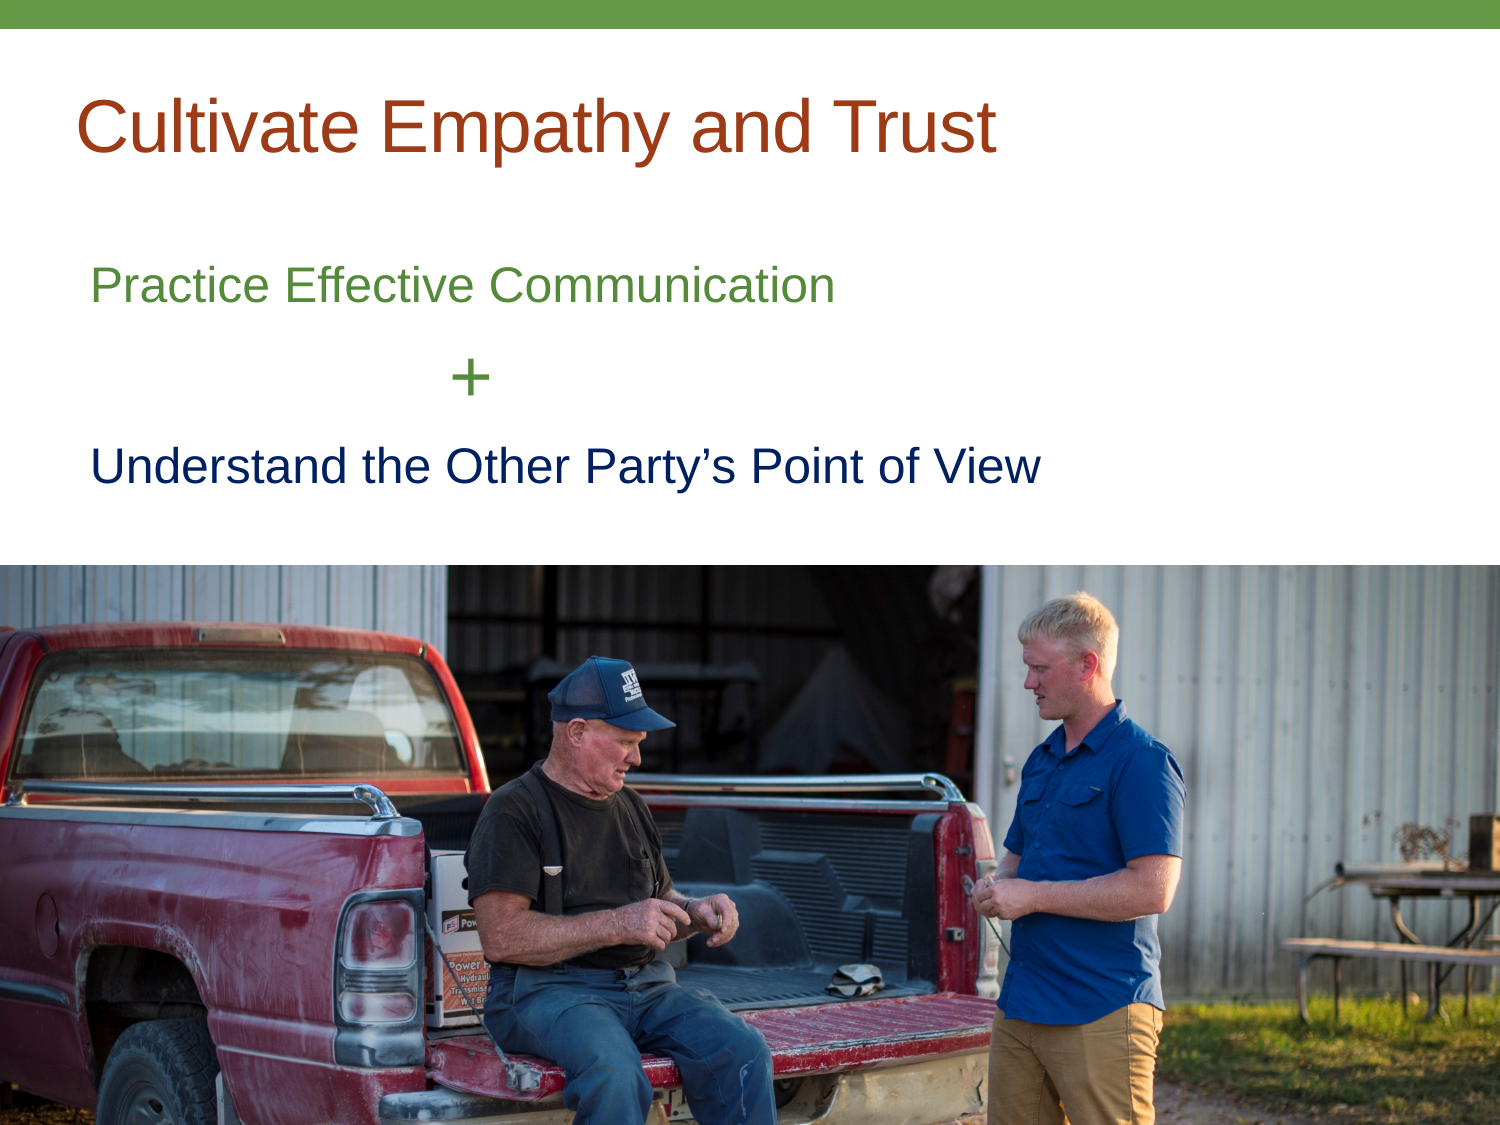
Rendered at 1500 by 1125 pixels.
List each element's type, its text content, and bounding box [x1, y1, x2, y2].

text_box + [434, 320, 501, 425]
picture [0, 564, 1500, 1125]
title Cultivate Empathy and Trust [75, 45, 1425, 200]
text_box Understand the Other Party’s Point of View [74, 426, 1111, 501]
text_box Practice Effective Communication [74, 244, 860, 320]
